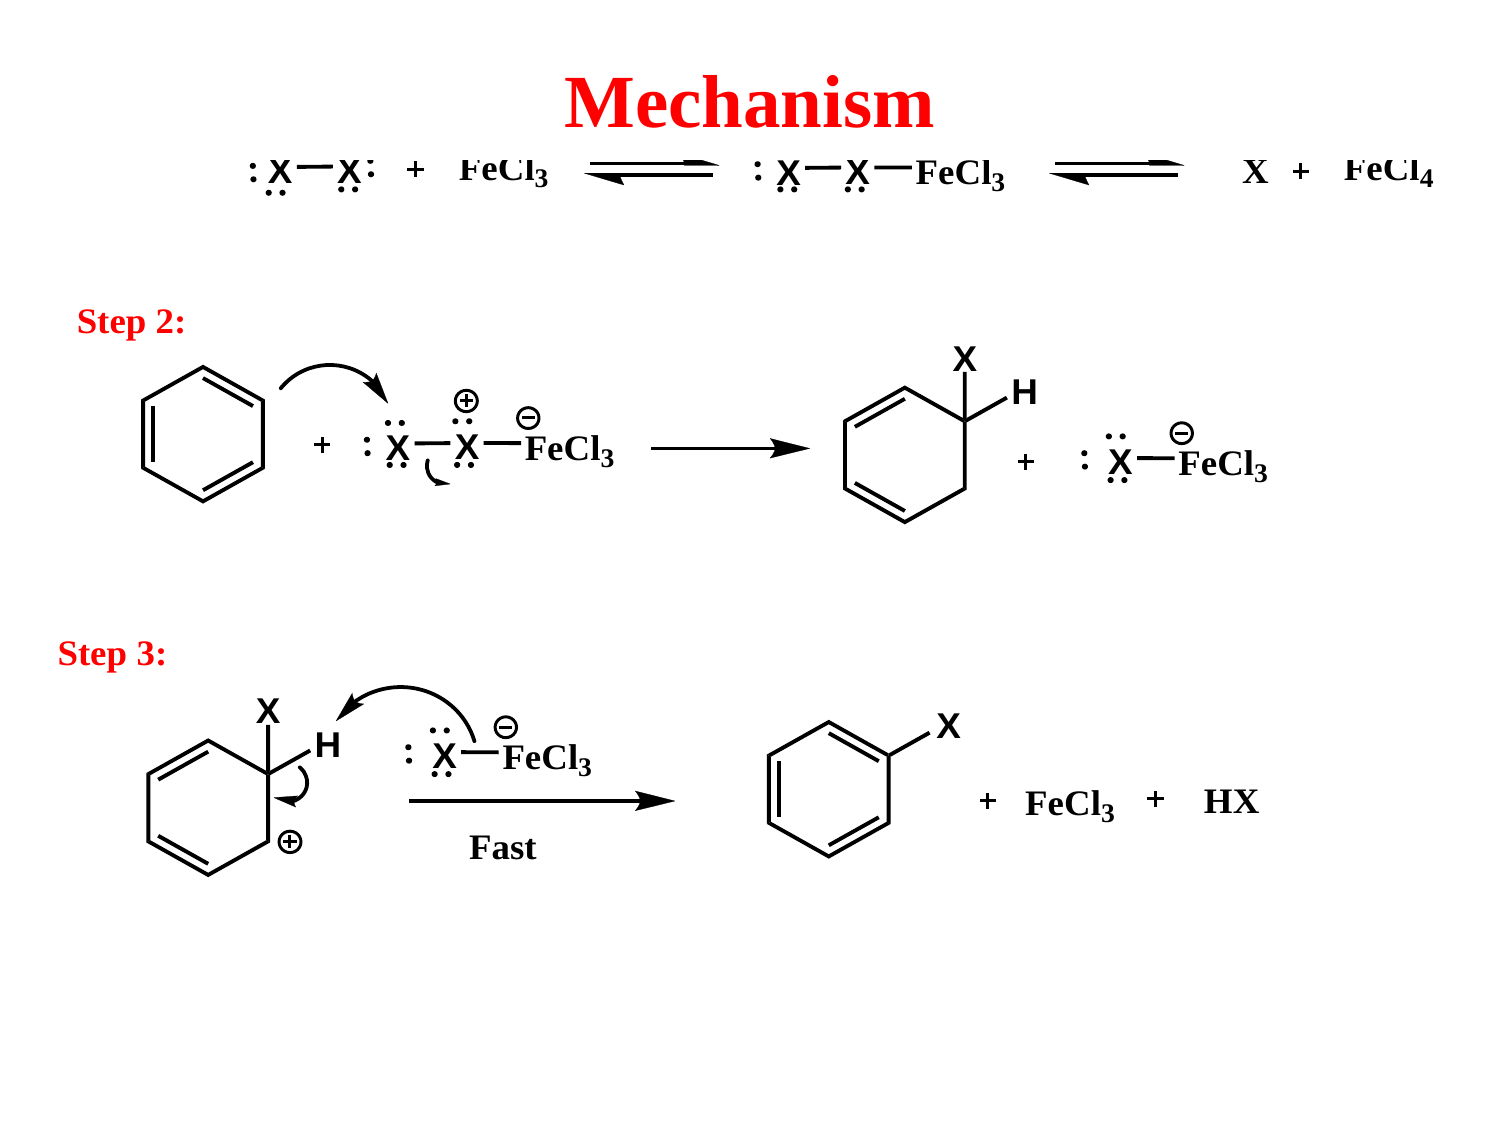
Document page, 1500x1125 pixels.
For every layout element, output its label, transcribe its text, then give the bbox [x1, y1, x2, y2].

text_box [52, 160, 1438, 1001]
text_box Mechanism [0, 0, 1500, 256]
